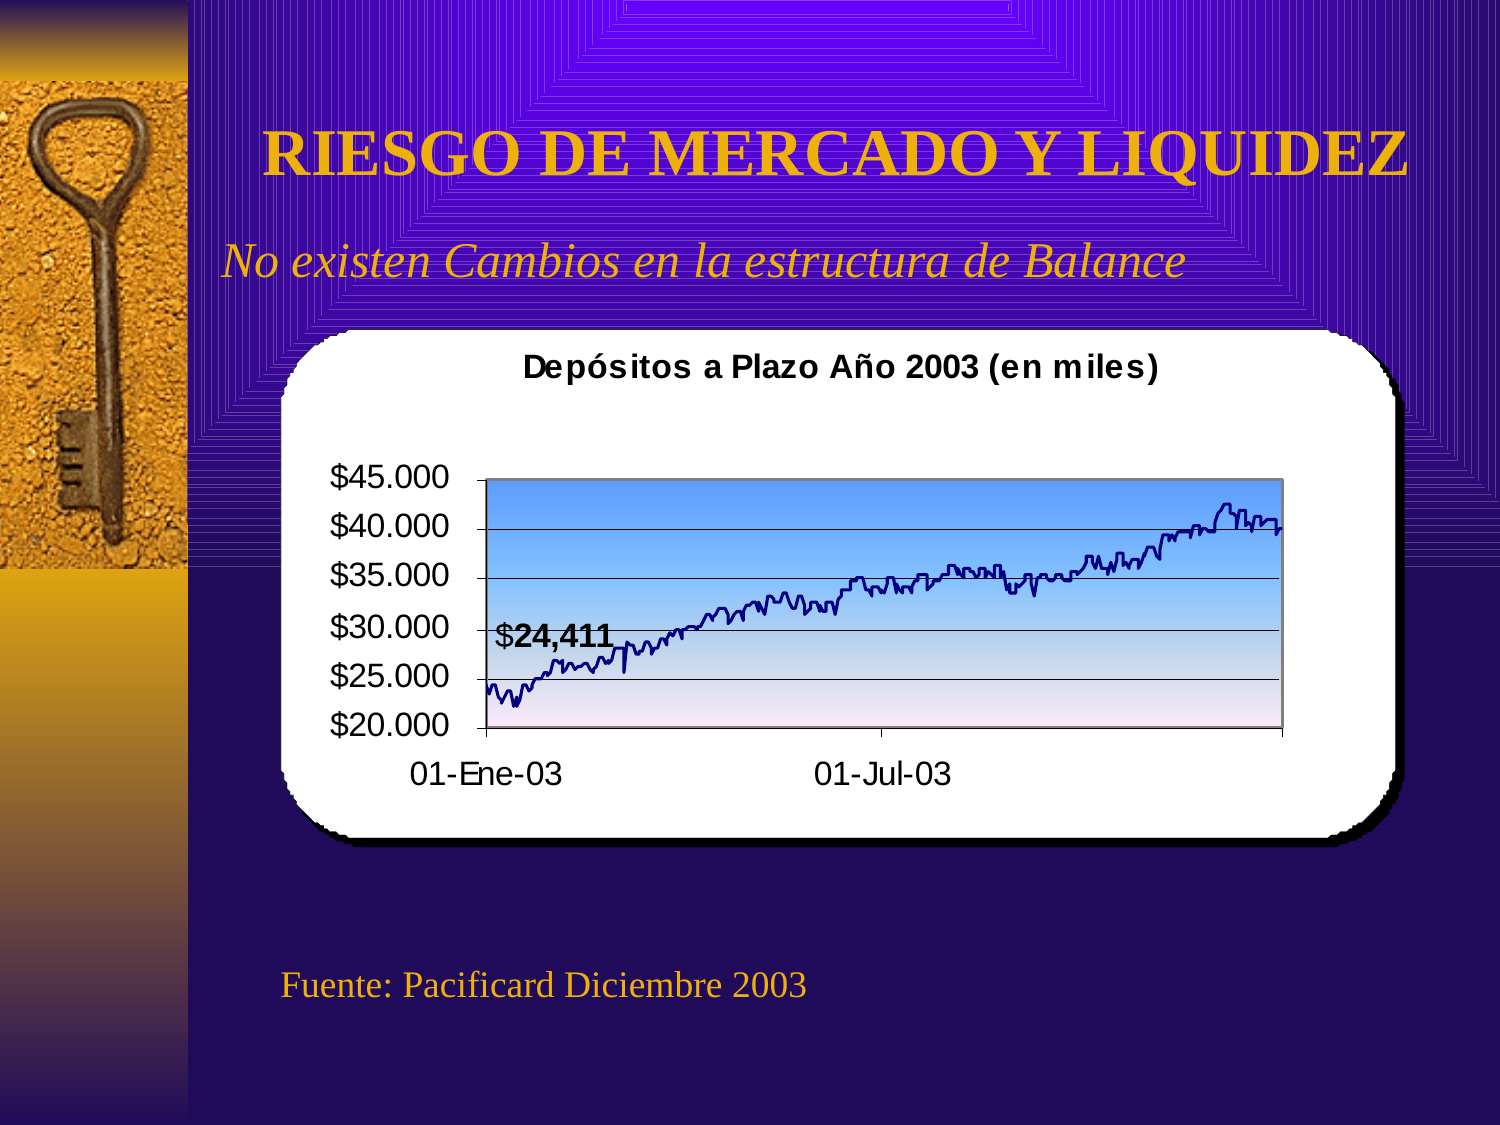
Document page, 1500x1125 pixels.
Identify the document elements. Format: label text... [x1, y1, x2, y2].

text_box Fuente: Pacificard Diciembre 2003 [265, 952, 916, 1012]
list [265, 314, 1424, 863]
picture [0, 81, 188, 356]
title RIESGO DE MERCADO Y LIQUIDEZ [199, 49, 1476, 249]
text_box No existen Cambios en la estructura de Balance [206, 219, 1282, 295]
picture [0, 357, 188, 569]
